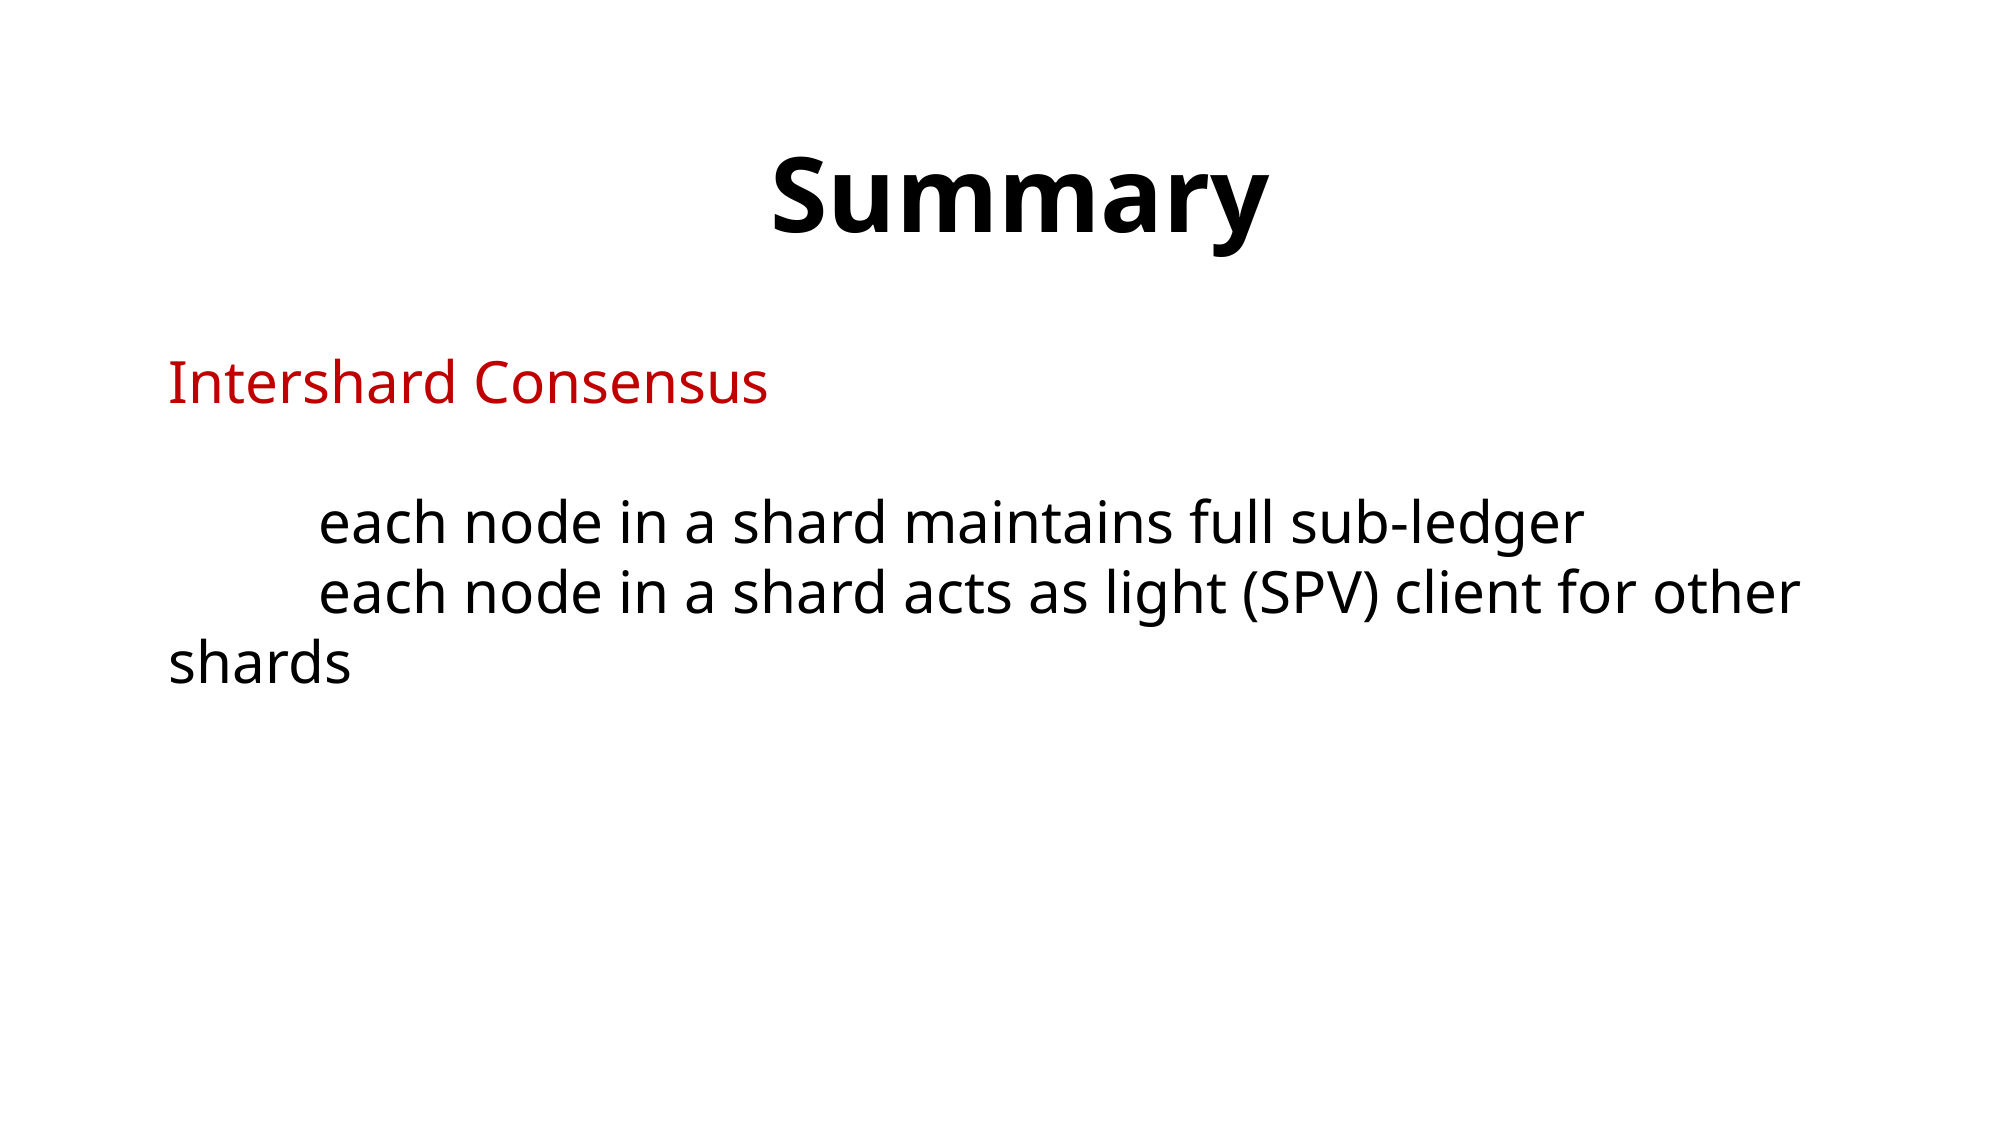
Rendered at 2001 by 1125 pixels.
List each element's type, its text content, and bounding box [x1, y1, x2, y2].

title Summary [81, 29, 1960, 263]
text_box Intershard Consensus each node in a shard maintains full sub-ledger each node in a shard acts as light (SPV) client for other shards [154, 337, 1900, 773]
